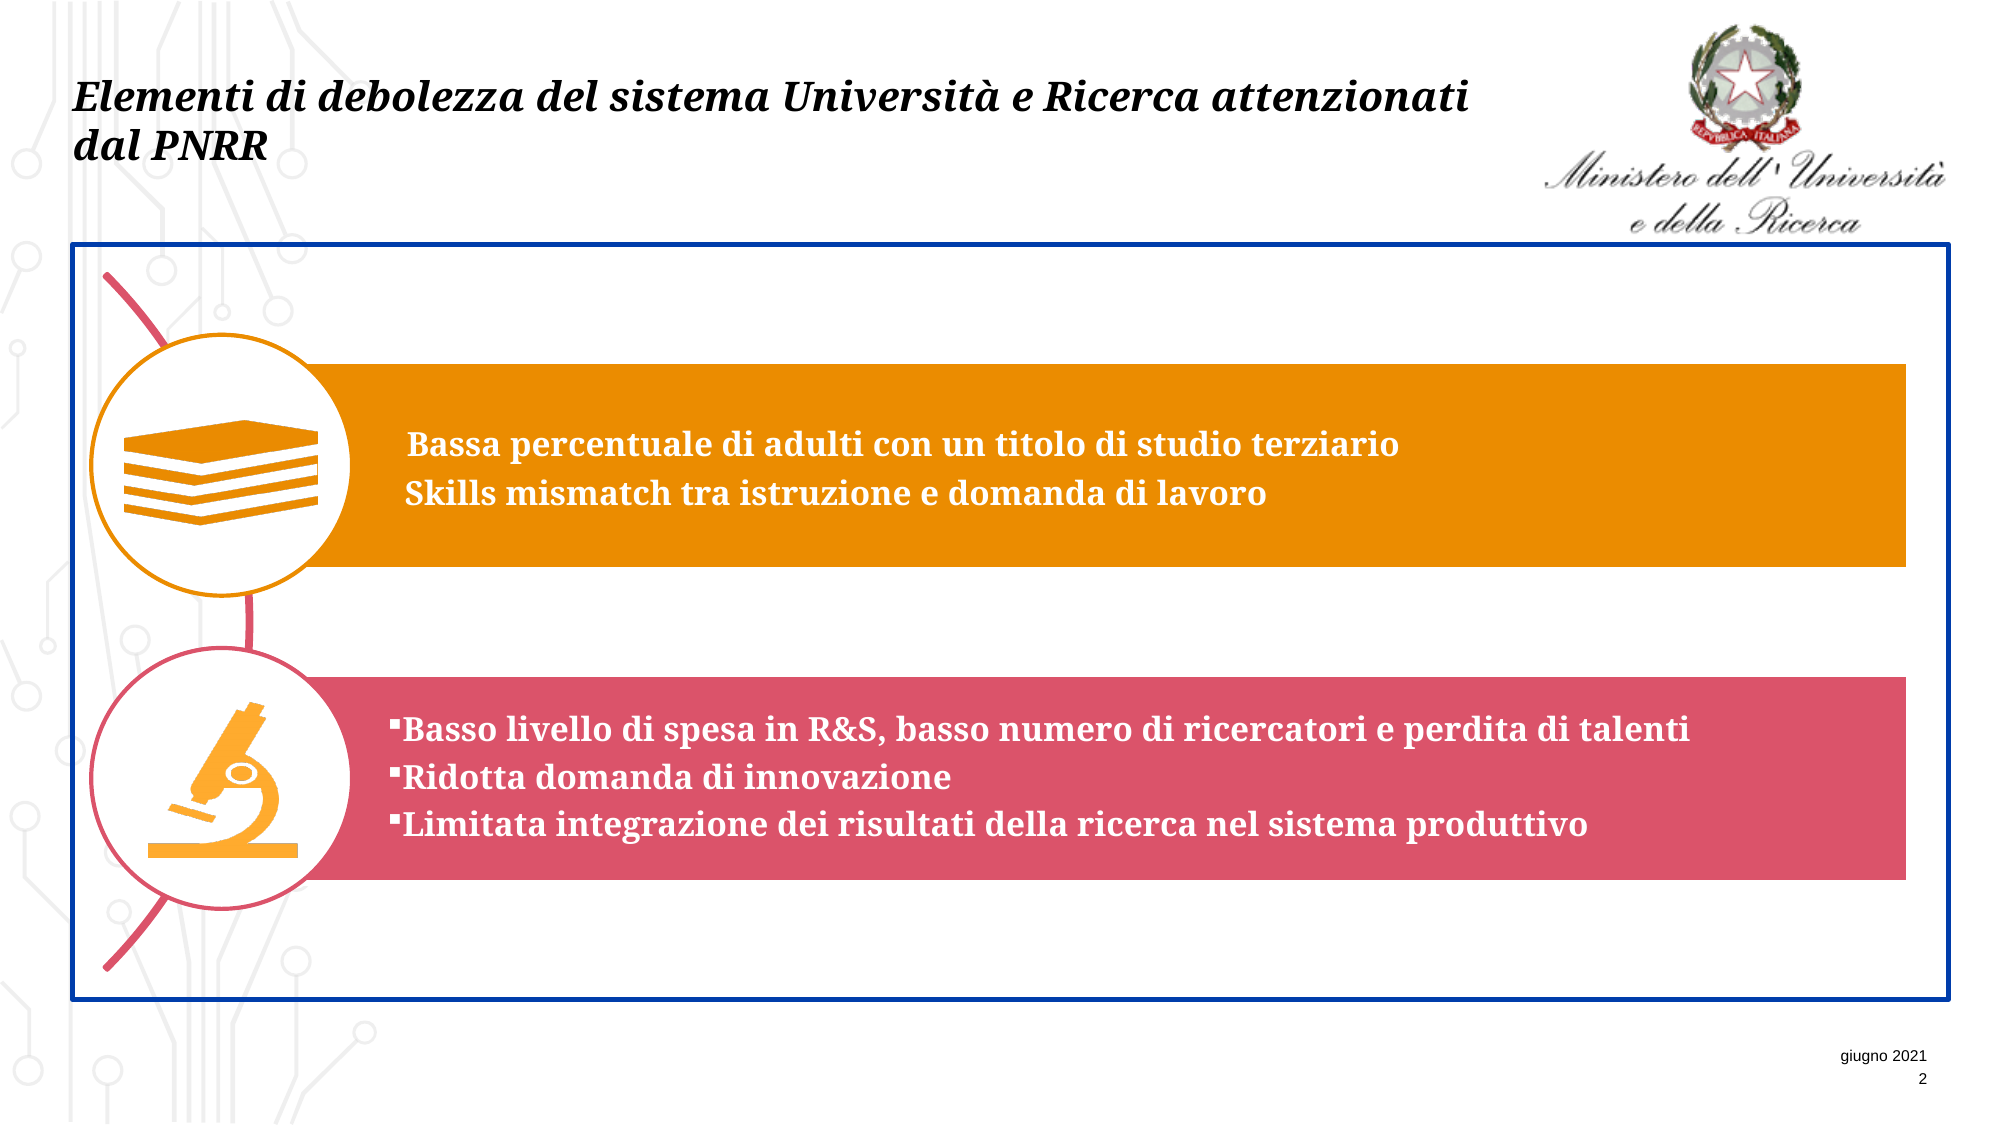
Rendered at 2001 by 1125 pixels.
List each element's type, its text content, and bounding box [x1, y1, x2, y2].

slide_number giugno 2021 [1637, 1042, 1928, 1065]
title Elementi di debolezza del sistema Università e Ricerca attenzionati dal PNRR [72, 70, 1504, 170]
picture [1527, 15, 1969, 242]
slide_number 2 [1637, 1065, 1928, 1088]
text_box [87, 256, 1913, 988]
text_box [72, 244, 1949, 1000]
